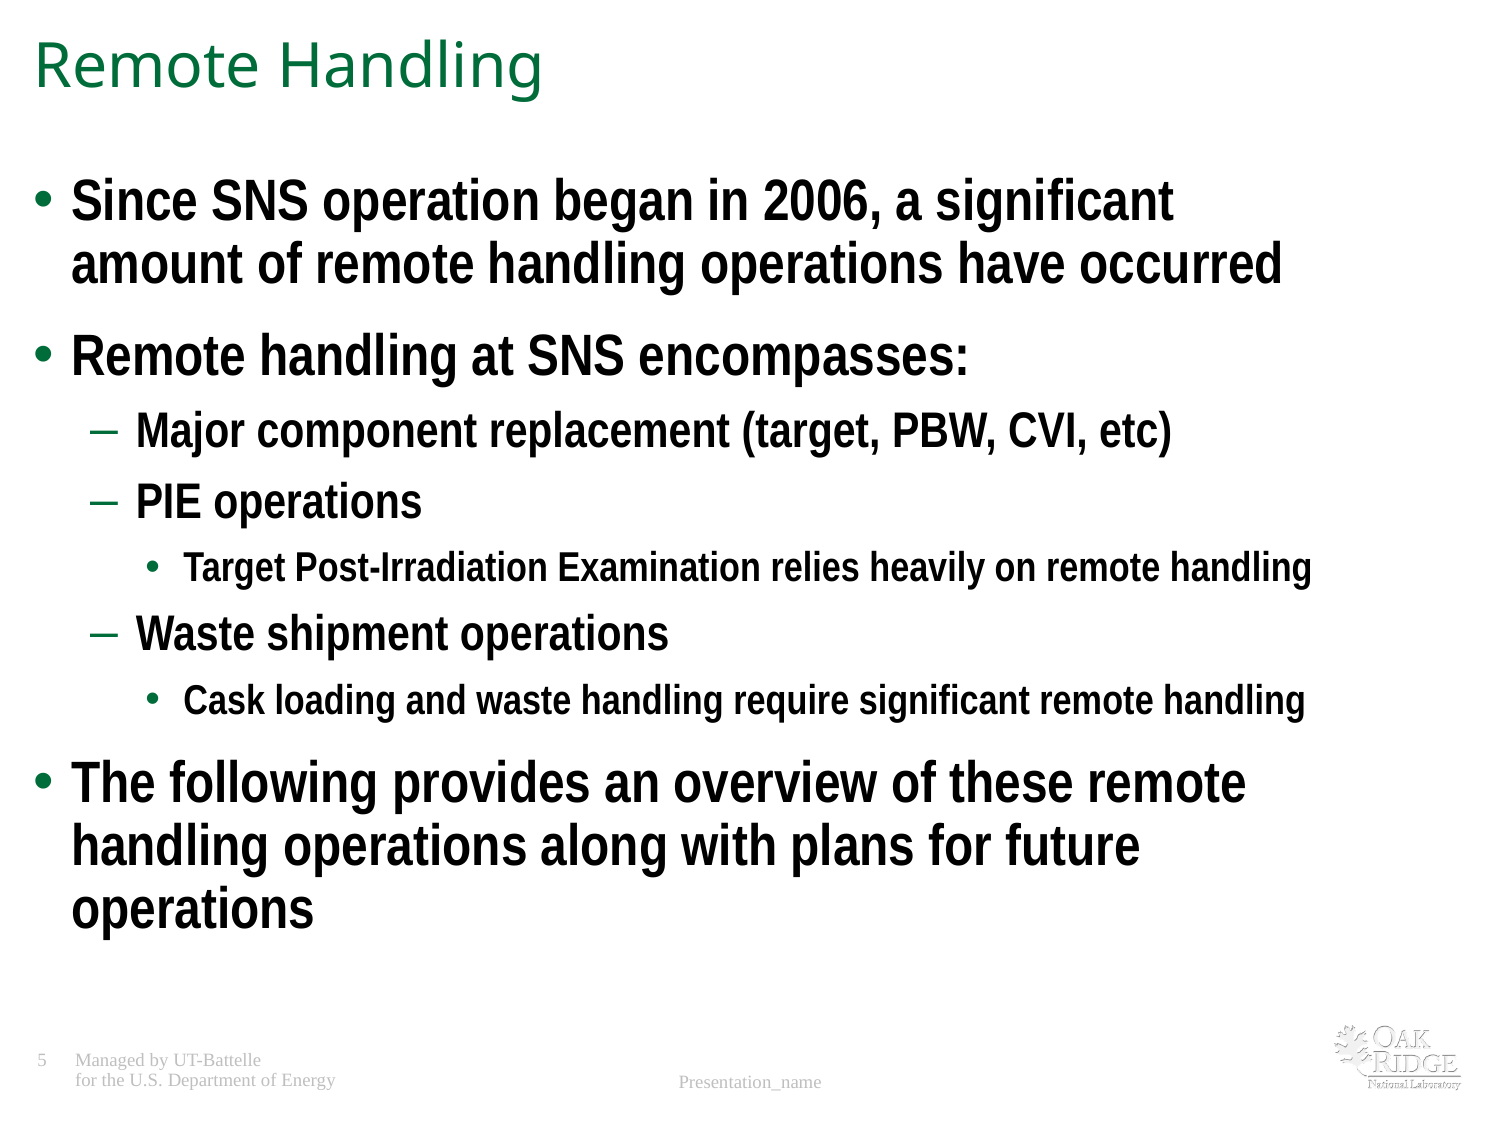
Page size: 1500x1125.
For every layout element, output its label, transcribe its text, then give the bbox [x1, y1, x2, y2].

title Remote Handling [17, 28, 1369, 109]
list Since SNS operation began in 2006, a significant amount of remote handling operations have occurred Remote handling at SNS encompasses: Major component replacement (target, PBW, CVI, etc) PIE operations Target Post-Irradiation Examination relies heavily on remote handling Waste shipment operations Cask loading and waste handling require significant remote handling The following provides an overview of these remote handling operations along with plans for future operations [17, 162, 1369, 958]
picture [1325, 1019, 1472, 1095]
